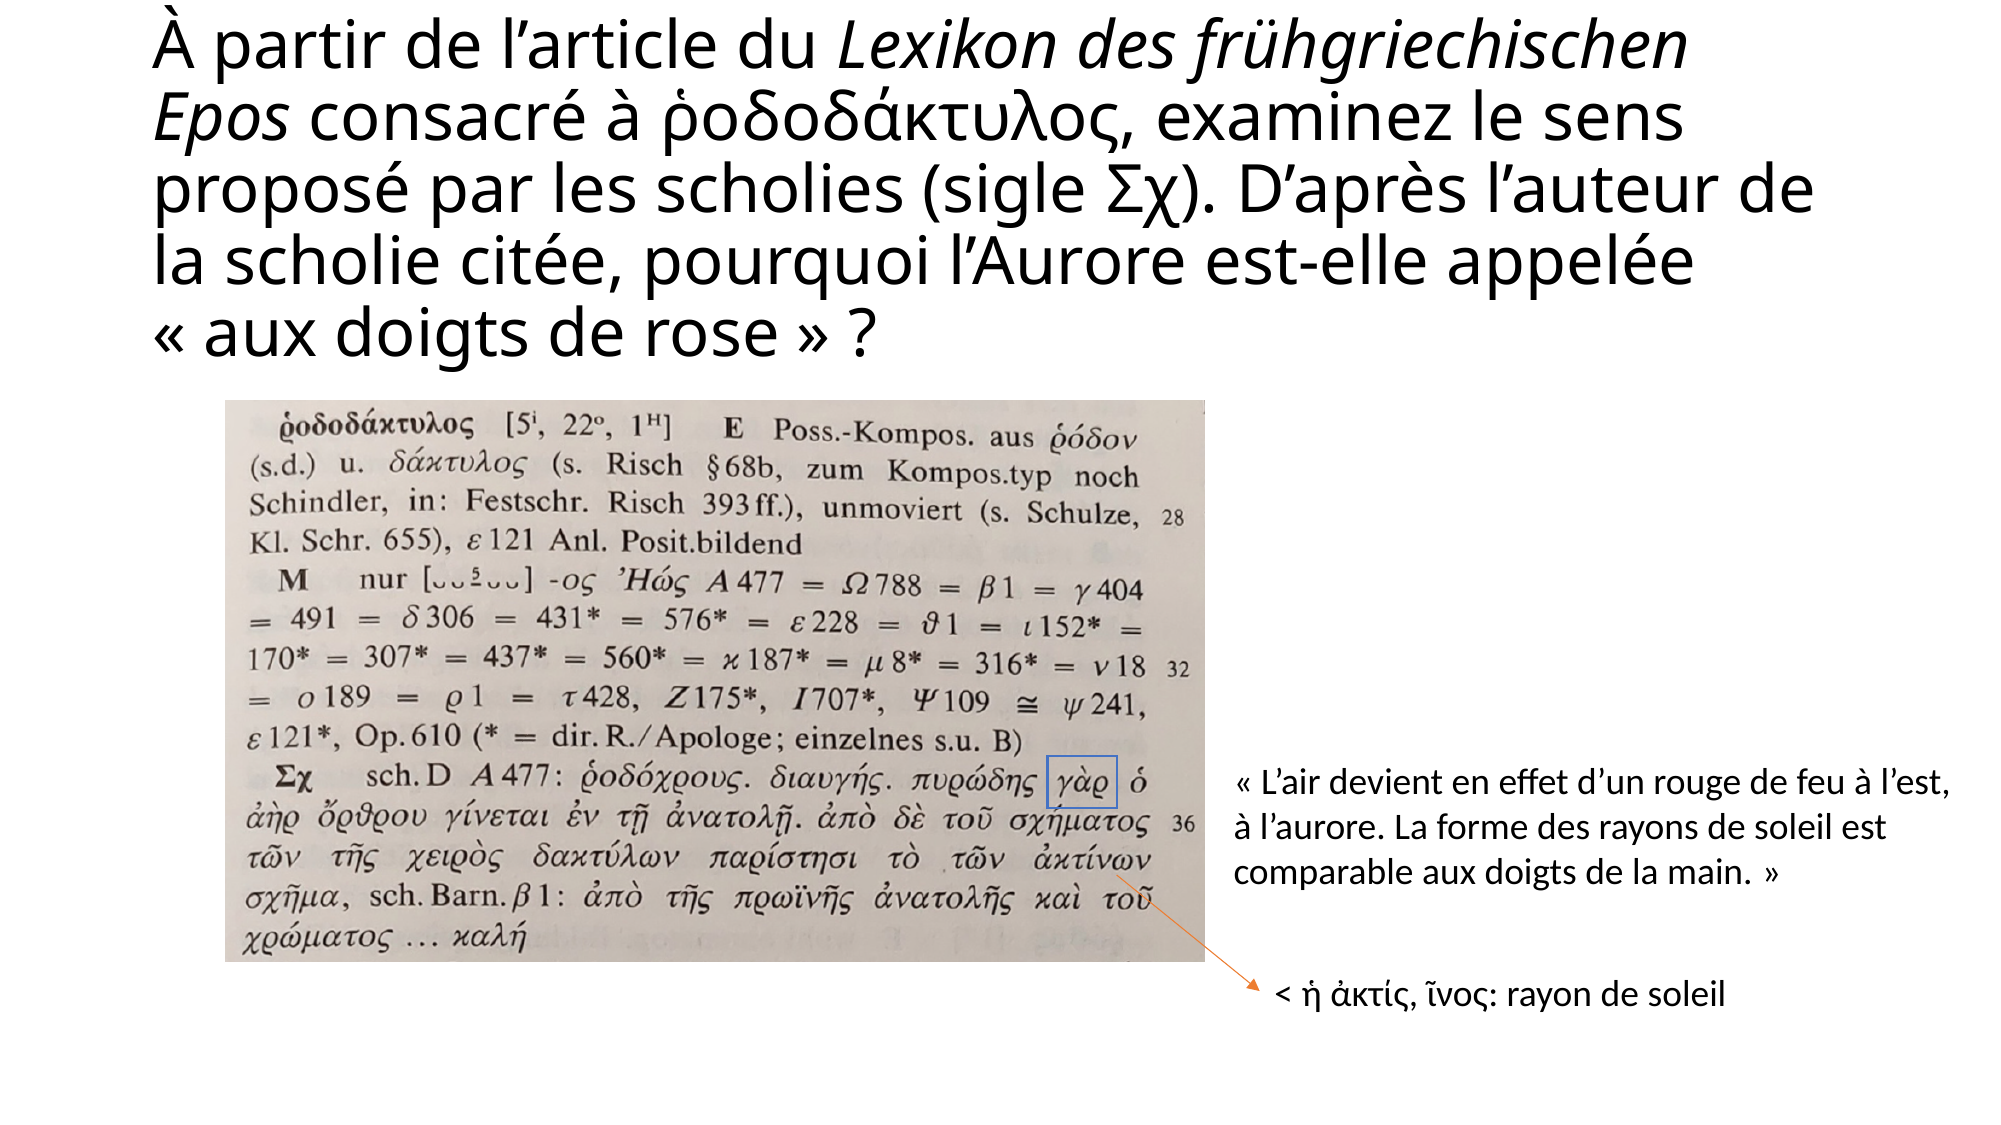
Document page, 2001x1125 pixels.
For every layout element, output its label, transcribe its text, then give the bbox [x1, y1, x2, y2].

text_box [1116, 874, 1257, 992]
text_box « L’air devient en effet d’un rouge de feu à l’est, à l’aurore. La forme des rayons de soleil est comparable aux doigts de la main. » [1218, 749, 1982, 900]
text_box < ἡ ἀκτίς, ῖνος: rayon de soleil [1259, 961, 1742, 1021]
title À partir de l’article du Lexikon des frühgriechischen Epos consacré à ῥοδοδάκτυλος, examinez le sens proposé par les scholies (sigle Σχ). D’après l’auteur de la scholie citée, pourquoi l’Aurore est-elle appelée « aux doigts de rose » ? [137, 82, 1863, 300]
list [224, 400, 1205, 962]
